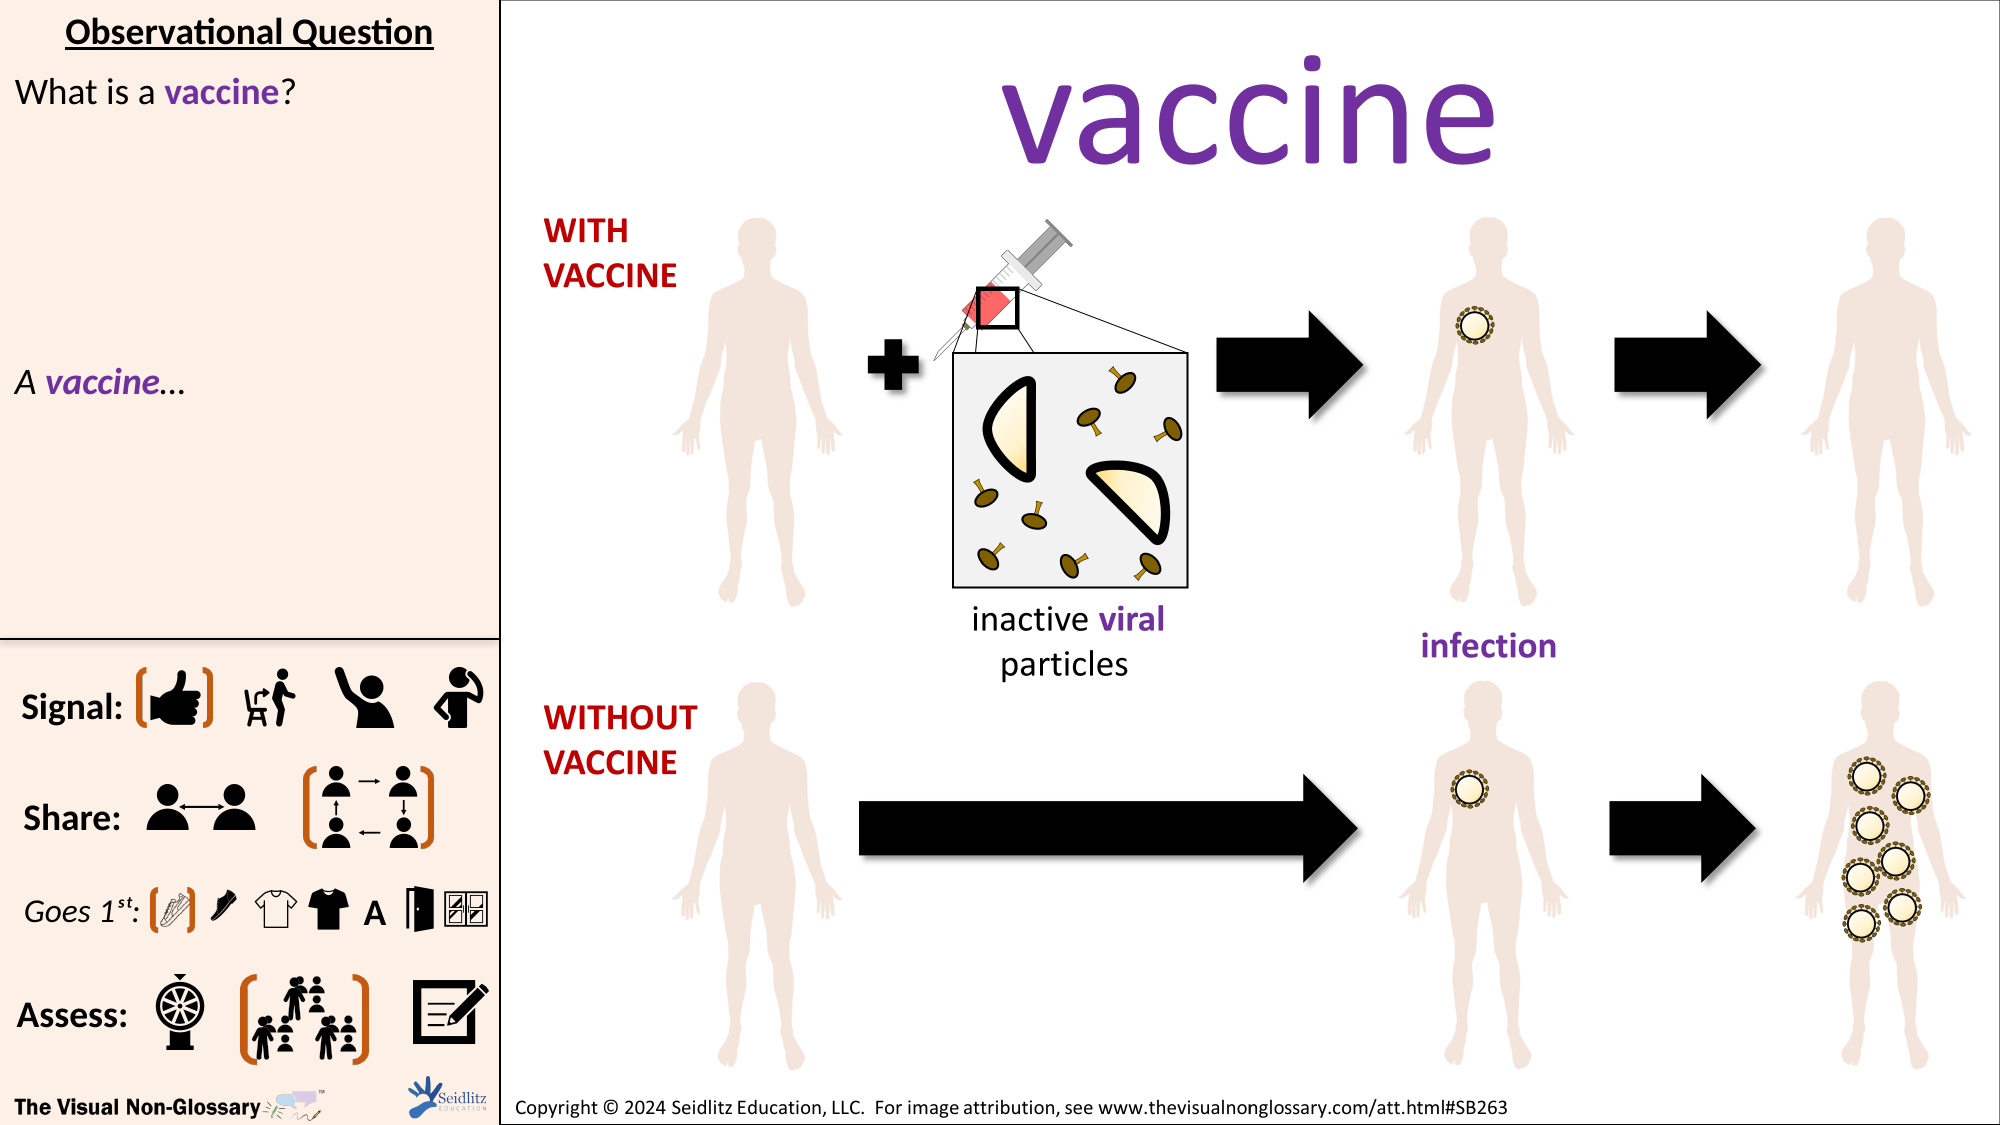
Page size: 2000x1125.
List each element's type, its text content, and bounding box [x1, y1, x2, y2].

picture [136, 667, 214, 728]
picture [202, 886, 241, 925]
picture [239, 667, 301, 728]
picture [149, 886, 196, 934]
picture [428, 667, 490, 728]
picture [239, 974, 370, 1066]
text_box Assess: [1, 982, 137, 1043]
text_box Observational Question [50, 0, 449, 59]
text_box Signal: [6, 674, 136, 735]
text_box A [348, 880, 402, 941]
text_box Share: [8, 785, 137, 846]
text_box What is a vaccine? [0, 59, 494, 120]
picture [253, 886, 299, 932]
picture [145, 784, 257, 830]
picture [302, 766, 434, 850]
text_box A vaccine… [0, 349, 494, 410]
picture [305, 886, 352, 932]
picture [334, 667, 395, 728]
picture [413, 974, 490, 1051]
picture [403, 1073, 495, 1125]
picture [397, 886, 490, 932]
picture [142, 974, 218, 1051]
picture [499, 0, 2000, 1125]
text_box Goes 1ˢᵗ: [9, 881, 156, 937]
picture [0, 1084, 328, 1125]
